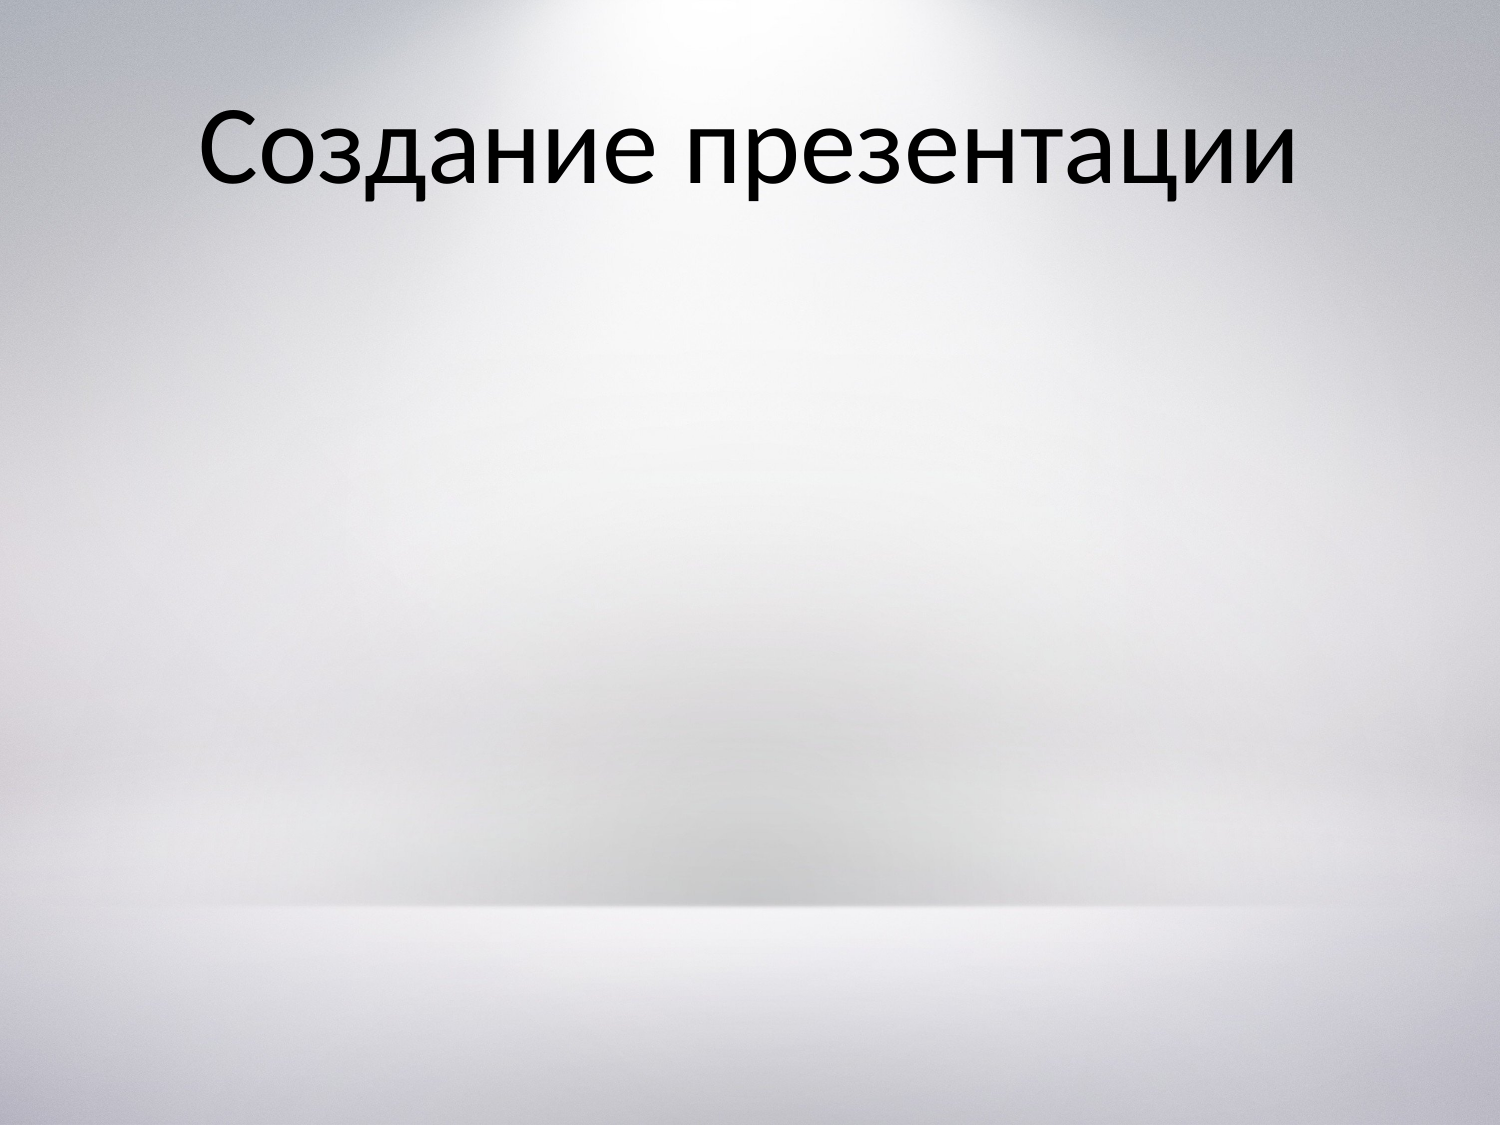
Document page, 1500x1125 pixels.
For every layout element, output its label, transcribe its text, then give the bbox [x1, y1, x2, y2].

title Создание презентации [75, 45, 1425, 233]
picture [0, 0, 1500, 1125]
